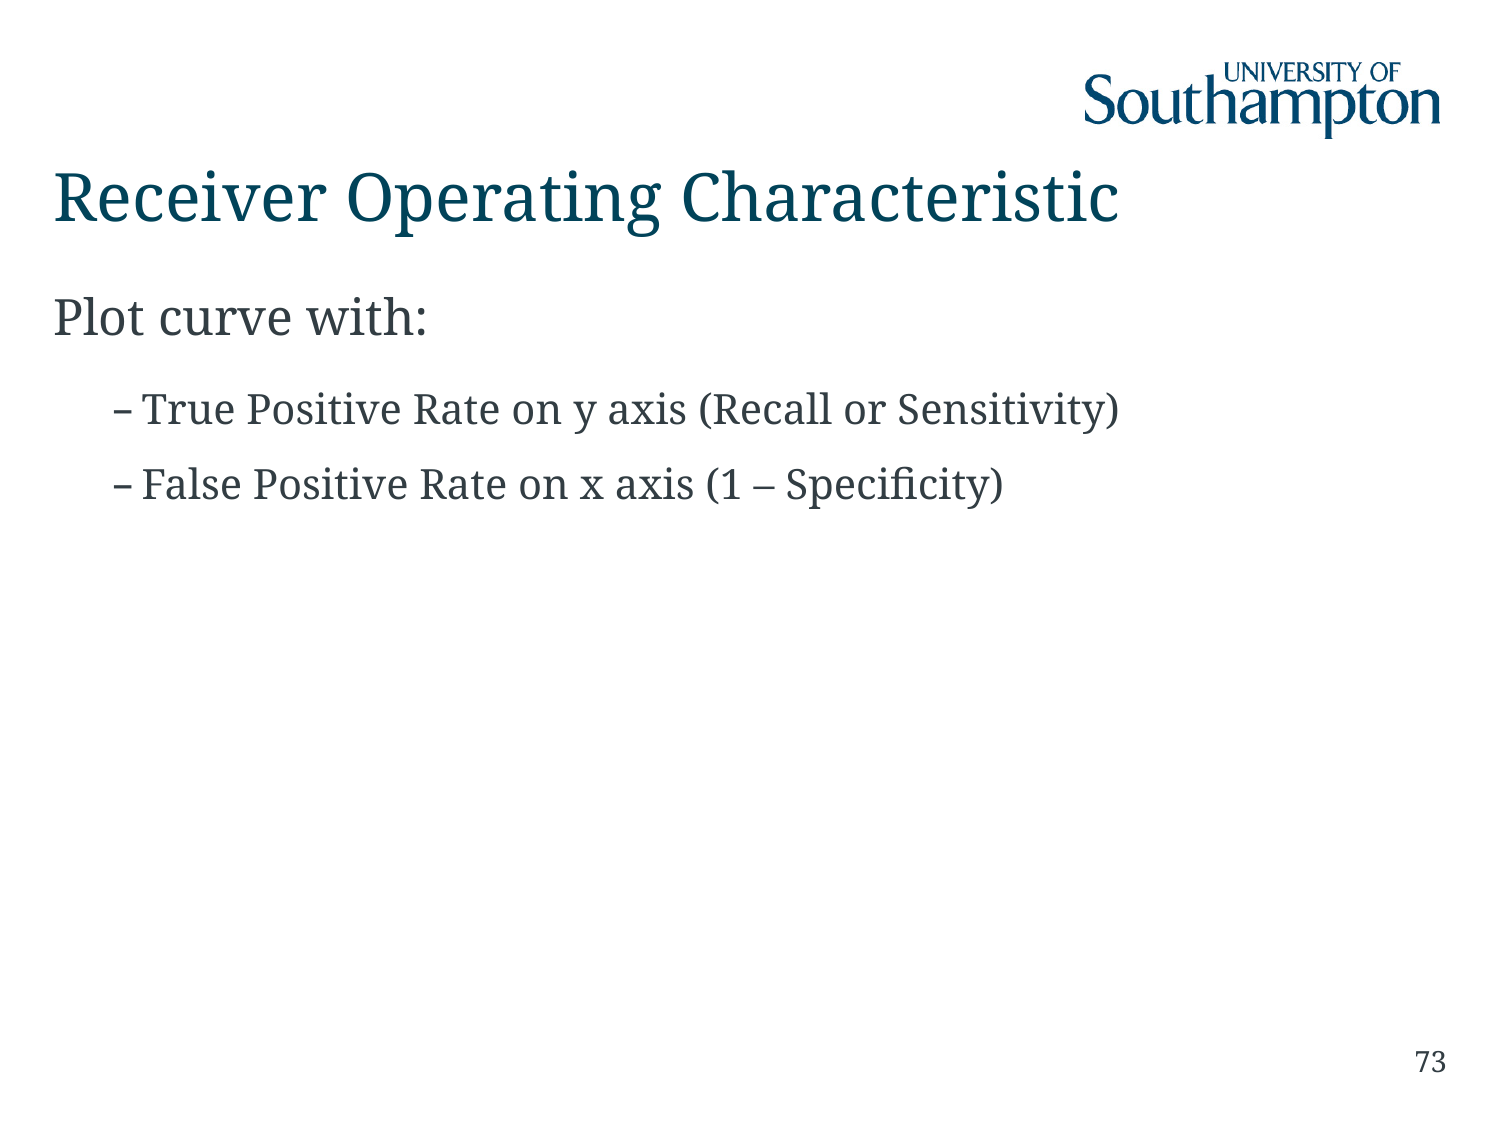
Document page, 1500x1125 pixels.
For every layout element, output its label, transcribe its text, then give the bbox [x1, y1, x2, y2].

picture [1085, 62, 1440, 139]
slide_number 73 [1159, 1035, 1448, 1088]
title Receiver Operating Characteristic [52, 147, 1448, 255]
list Plot curve with: True Positive Rate on y axis (Recall or Sensitivity) False Positive Rate on x axis (1 – Specificity) [52, 277, 1448, 1011]
